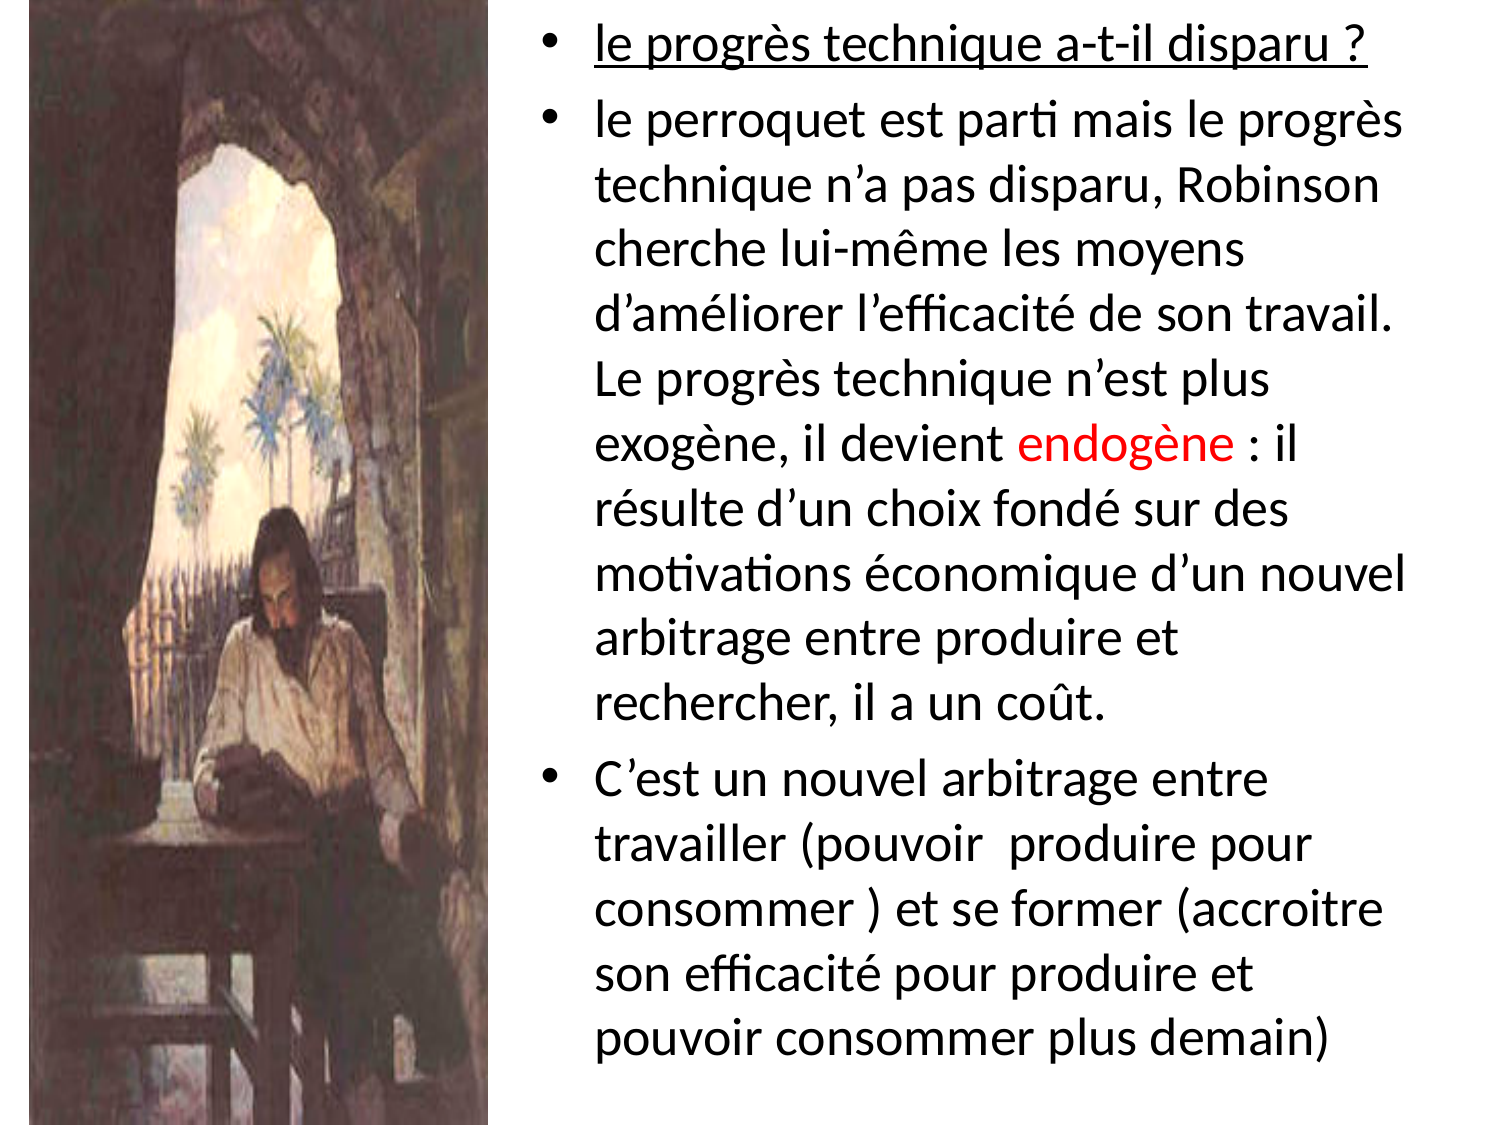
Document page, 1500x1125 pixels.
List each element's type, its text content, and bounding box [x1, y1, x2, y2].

list le progrès technique a-t-il disparu ? le perroquet est parti mais le progrès technique n’a pas disparu, Robinson cherche lui-même les moyens d’améliorer l’efficacité de son travail. Le progrès technique n’est plus exogène, il devient endogène : il résulte d’un choix fondé sur des motivations économique d’un nouvel arbitrage entre produire et rechercher, il a un coût. C’est un nouvel arbitrage entre travailler (pouvoir produire pour consommer ) et se former (accroitre son efficacité pour produire et pouvoir consommer plus demain) [525, 0, 1425, 1106]
picture [29, 0, 488, 1125]
